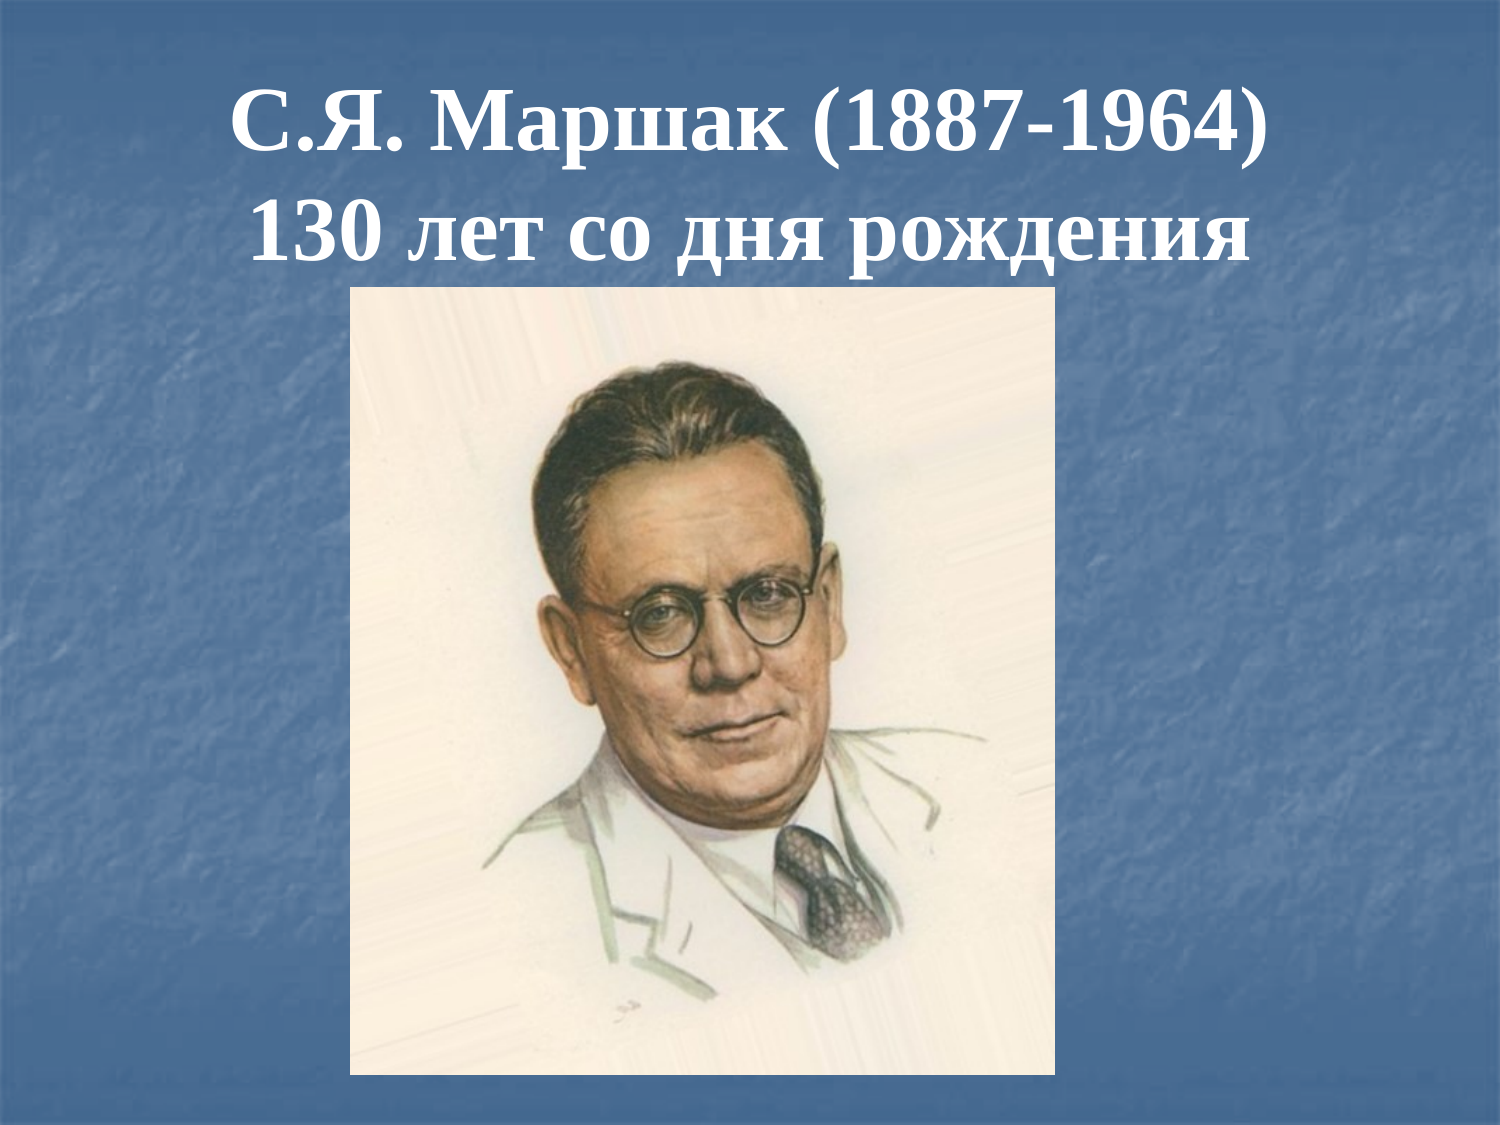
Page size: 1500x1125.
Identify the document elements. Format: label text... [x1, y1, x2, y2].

text_box С.Я. Маршак (1887-1964) 130 лет со дня рождения [0, 51, 1500, 286]
picture [349, 287, 1055, 1076]
